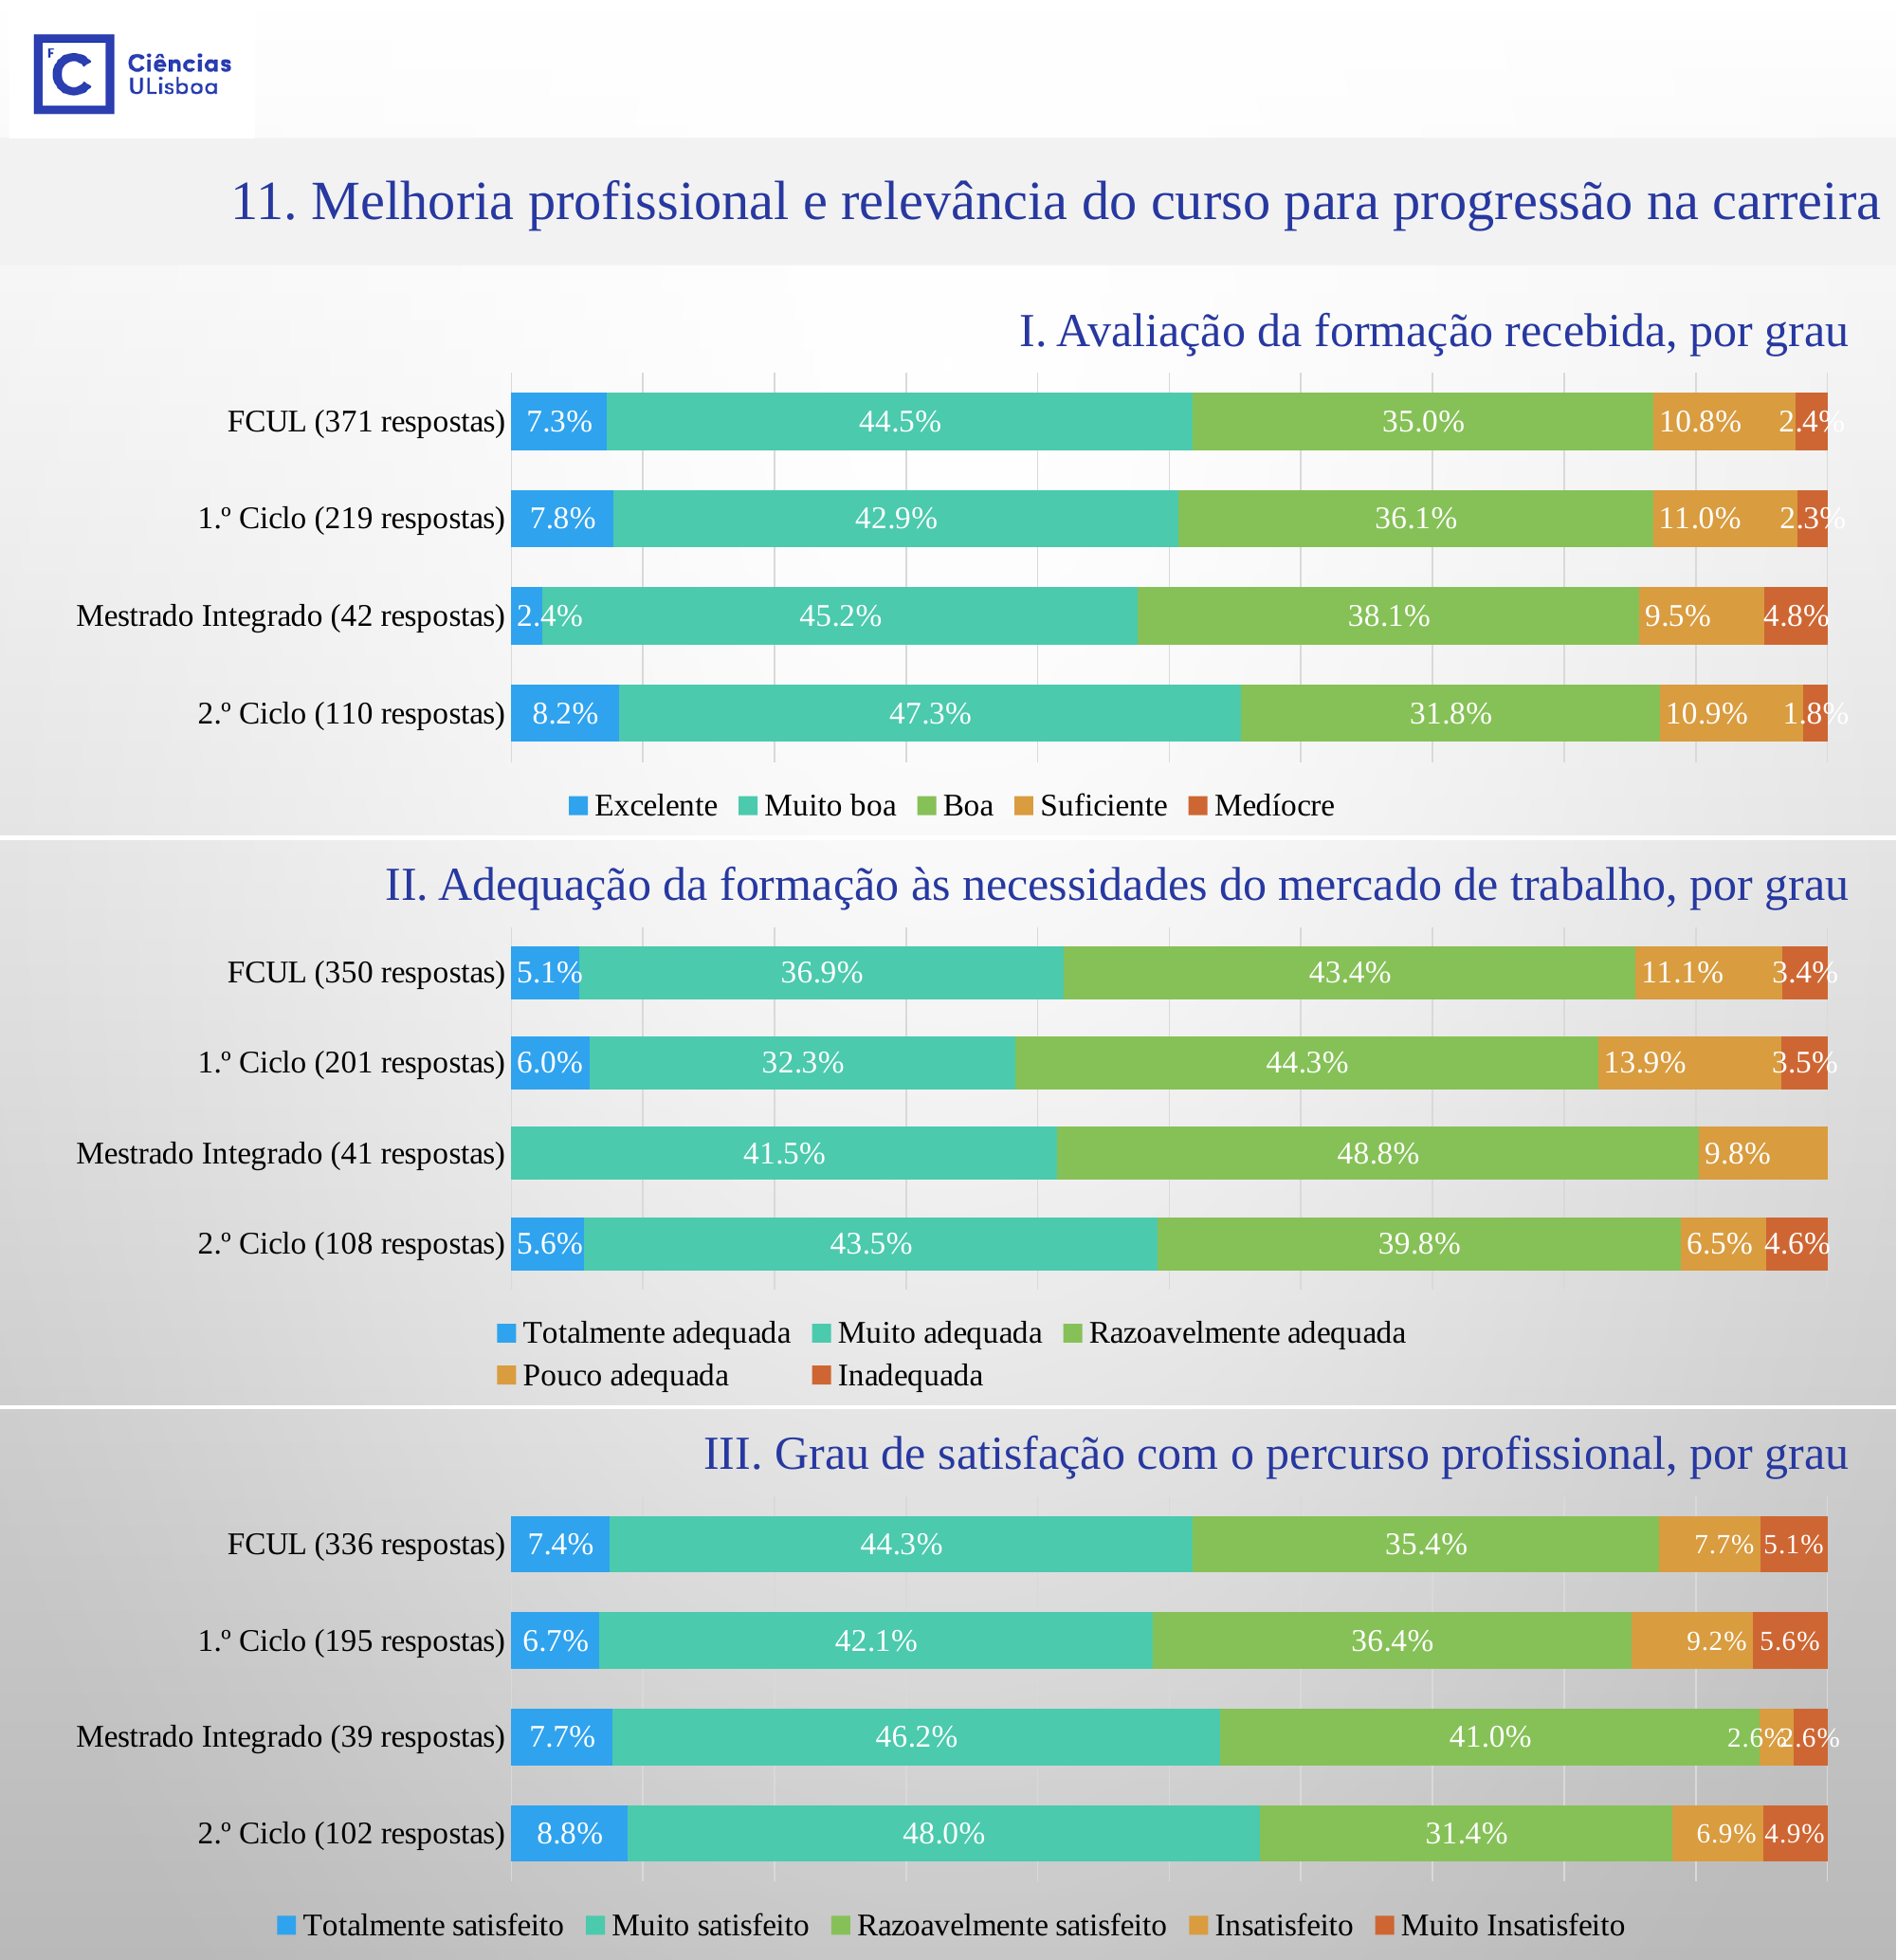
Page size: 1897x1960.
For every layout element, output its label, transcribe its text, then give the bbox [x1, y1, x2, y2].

picture [0, 266, 1896, 835]
picture [0, 840, 1896, 1405]
chart [39, 1486, 1865, 1951]
chart [39, 917, 1865, 1400]
text_box II. Adequação da formação às necessidades do mercado de trabalho, por grau [155, 845, 1865, 916]
text_box 11. Melhoria profissional e relevância do curso para progressão na carreira [0, 137, 1896, 266]
chart [39, 363, 1865, 831]
text_box I. Avaliação da formação recebida, por grau [274, 291, 1865, 362]
picture [0, 1409, 1896, 1960]
text_box III. Grau de satisfação com o percurso profissional, por grau [649, 1415, 1865, 1486]
picture [0, 0, 1896, 138]
